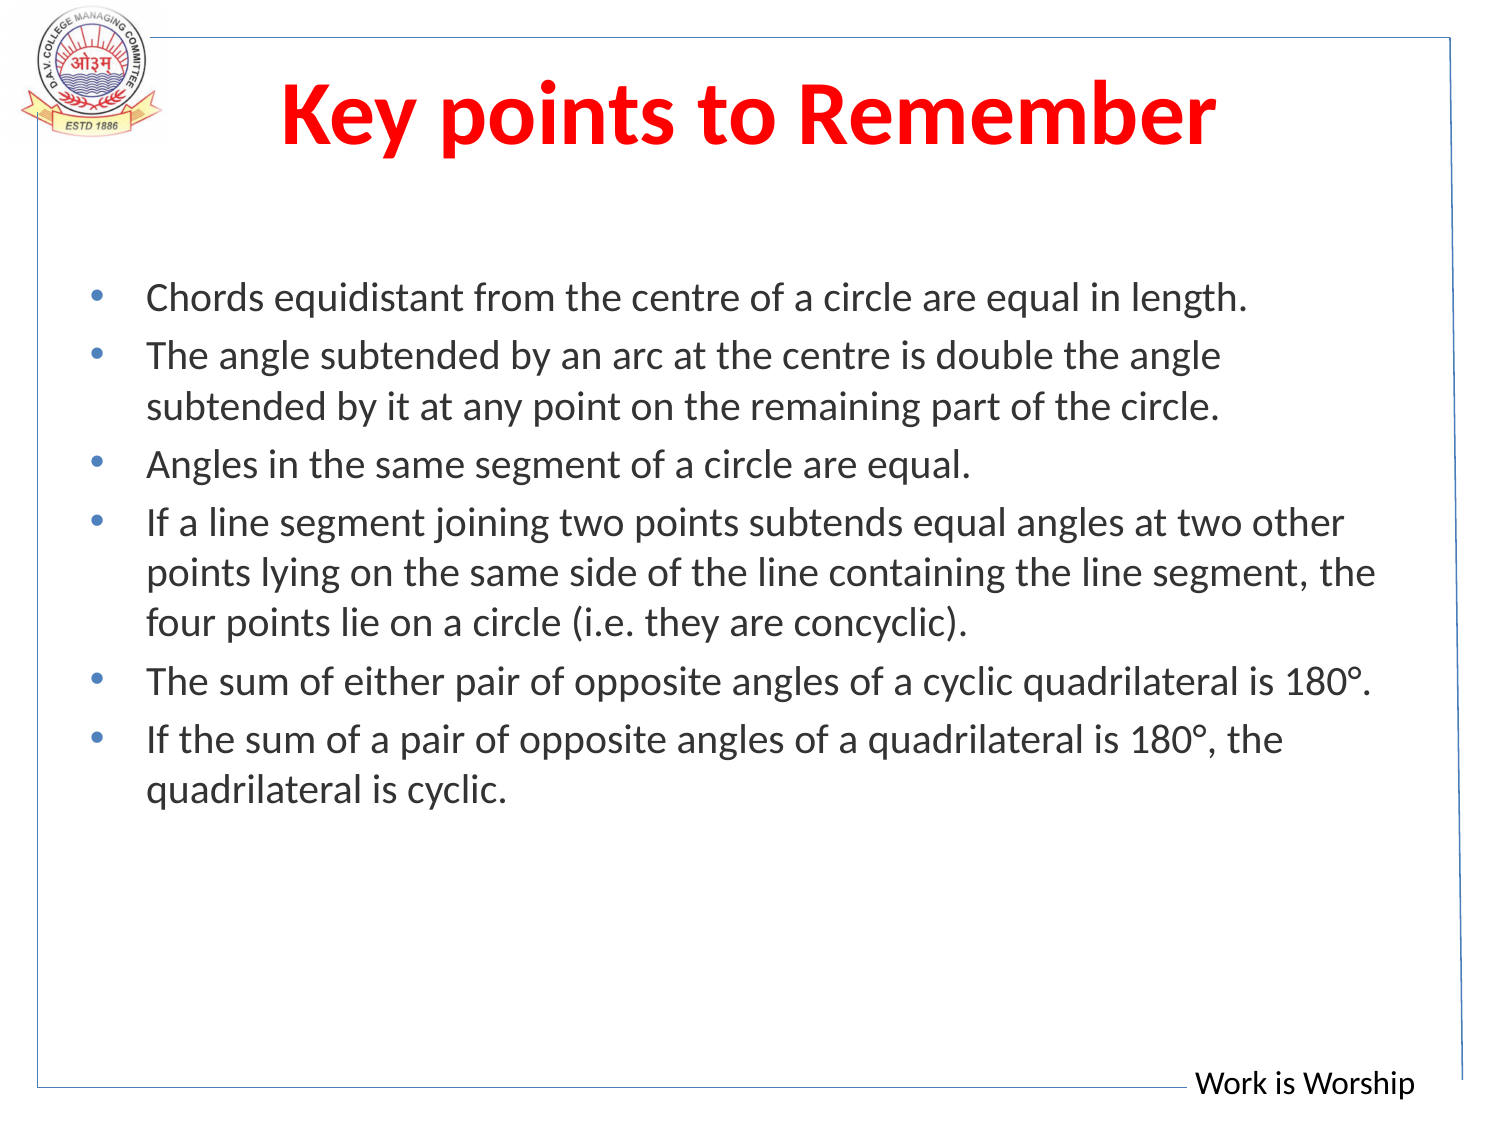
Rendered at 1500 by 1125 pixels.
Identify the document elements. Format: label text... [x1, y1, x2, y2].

picture [30, 29, 145, 120]
list Chords equidistant from the centre of a circle are equal in length. The angle subtended by an arc at the centre is double the angle subtended by it at any point on the remaining part of the circle. Angles in the same segment of a circle are equal. If a line segment joining two points subtends equal angles at two other points lying on the same side of the line containing the line segment, the four points lie on a circle (i.e. they are concyclic). The sum of either pair of opposite angles of a cyclic quadrilateral is 180°. If the sum of a pair of opposite angles of a quadrilateral is 180°, the quadrilateral is cyclic. [75, 262, 1425, 1005]
title Key points to Remember [75, 45, 1425, 233]
